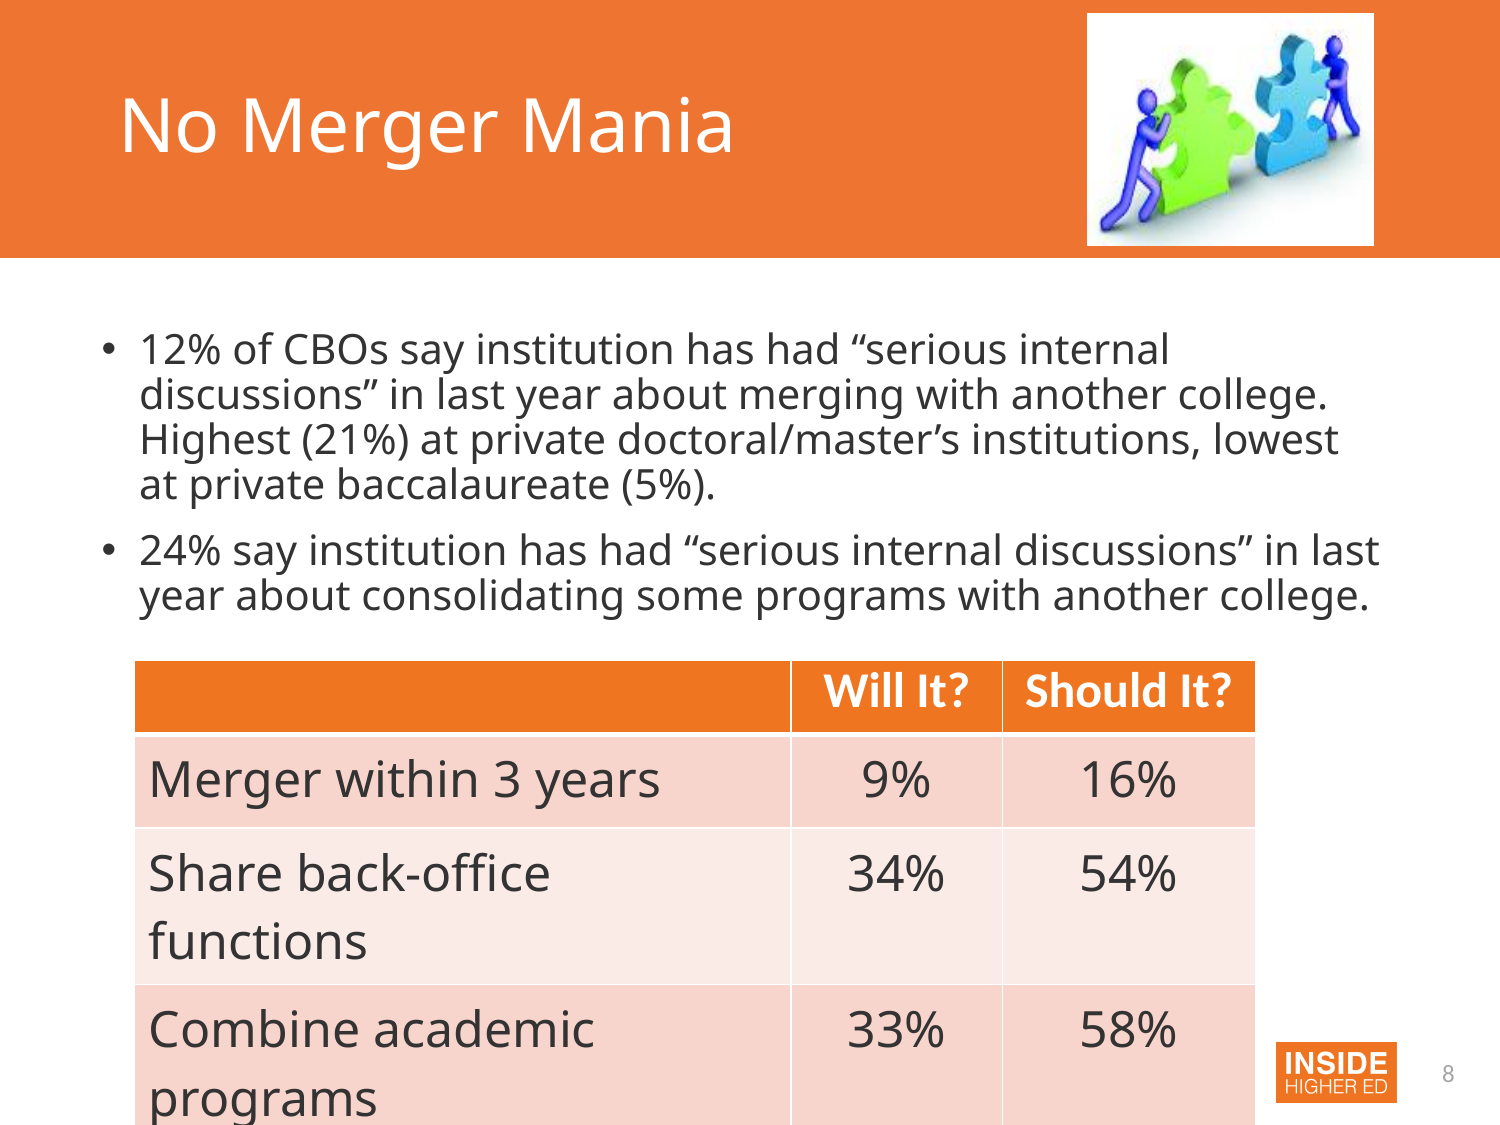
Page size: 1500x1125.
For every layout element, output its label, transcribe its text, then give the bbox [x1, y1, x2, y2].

table_header [135, 661, 790, 732]
table_cell 58% [1003, 985, 1255, 1125]
table_cell 33% [792, 985, 1002, 1125]
table_header Will It? [792, 661, 1002, 732]
list 12% of CBOs say institution has had “serious internal discussions” in last year about merging with another college. Highest (21%) at private doctoral/master’s institutions, lowest at private baccalaureate (5%). 24% say institution has had “serious internal discussions” in last year about consolidating some programs with another college. [86, 321, 1397, 992]
table_cell Share back-office functions [135, 829, 790, 984]
table_cell Combine academic programs [135, 985, 790, 1125]
picture [1087, 13, 1374, 246]
table_header Should It? [1003, 661, 1255, 732]
title No Merger Mania [103, 0, 1397, 256]
table_cell Merger within 3 years [135, 737, 790, 827]
picture [1276, 1042, 1397, 1103]
table_cell 34% [792, 829, 1002, 984]
table_cell 9% [792, 737, 1002, 827]
table_cell 16% [1003, 737, 1255, 827]
table_cell 54% [1003, 829, 1255, 984]
